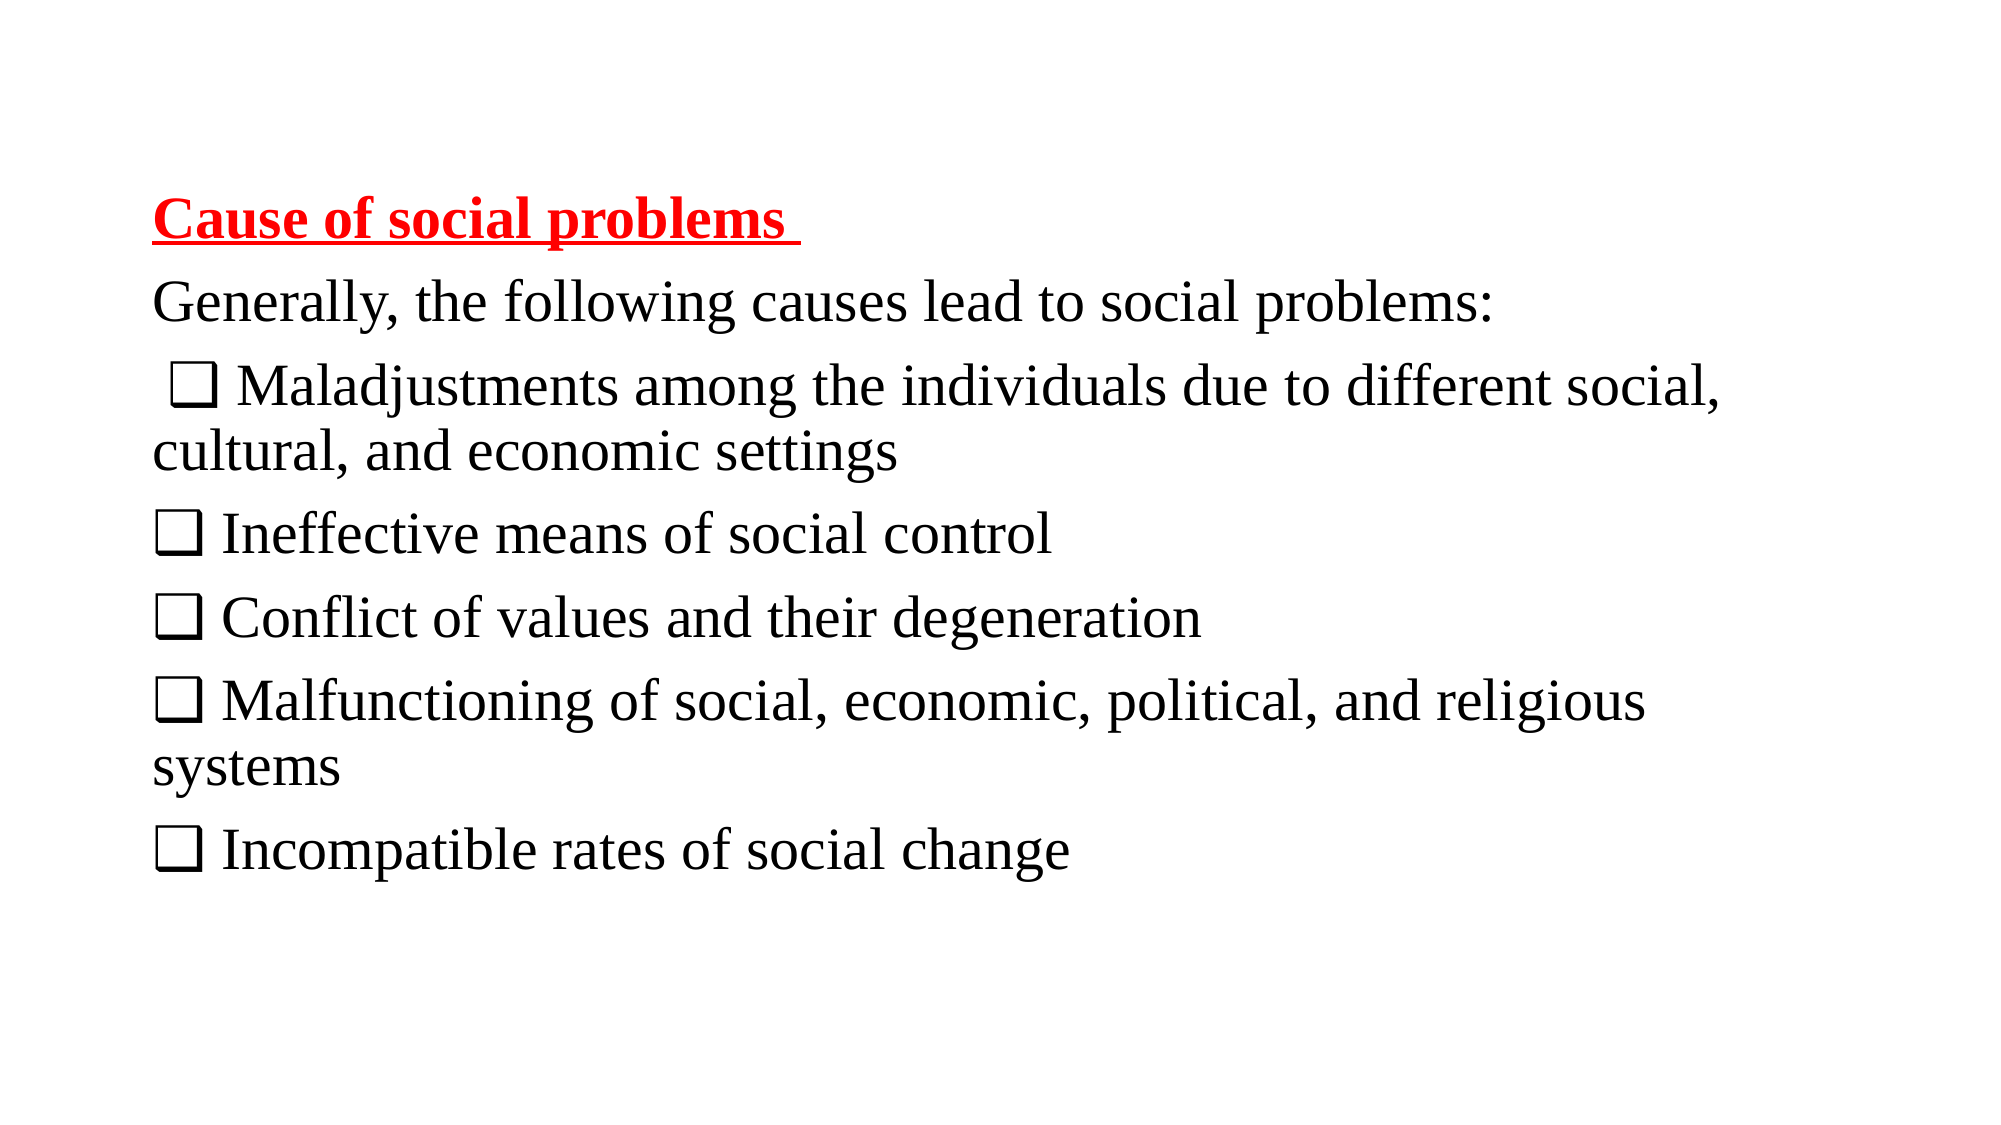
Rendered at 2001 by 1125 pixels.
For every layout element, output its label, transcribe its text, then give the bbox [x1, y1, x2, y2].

list Cause of social problems Generally, the following causes lead to social problems: ❑ Maladjustments among the individuals due to different social, cultural, and economic settings ❑ Ineffective means of social control ❑ Conflict of values and their degeneration ❑ Malfunctioning of social, economic, political, and religious systems ❑ Incompatible rates of social change [137, 178, 1863, 893]
